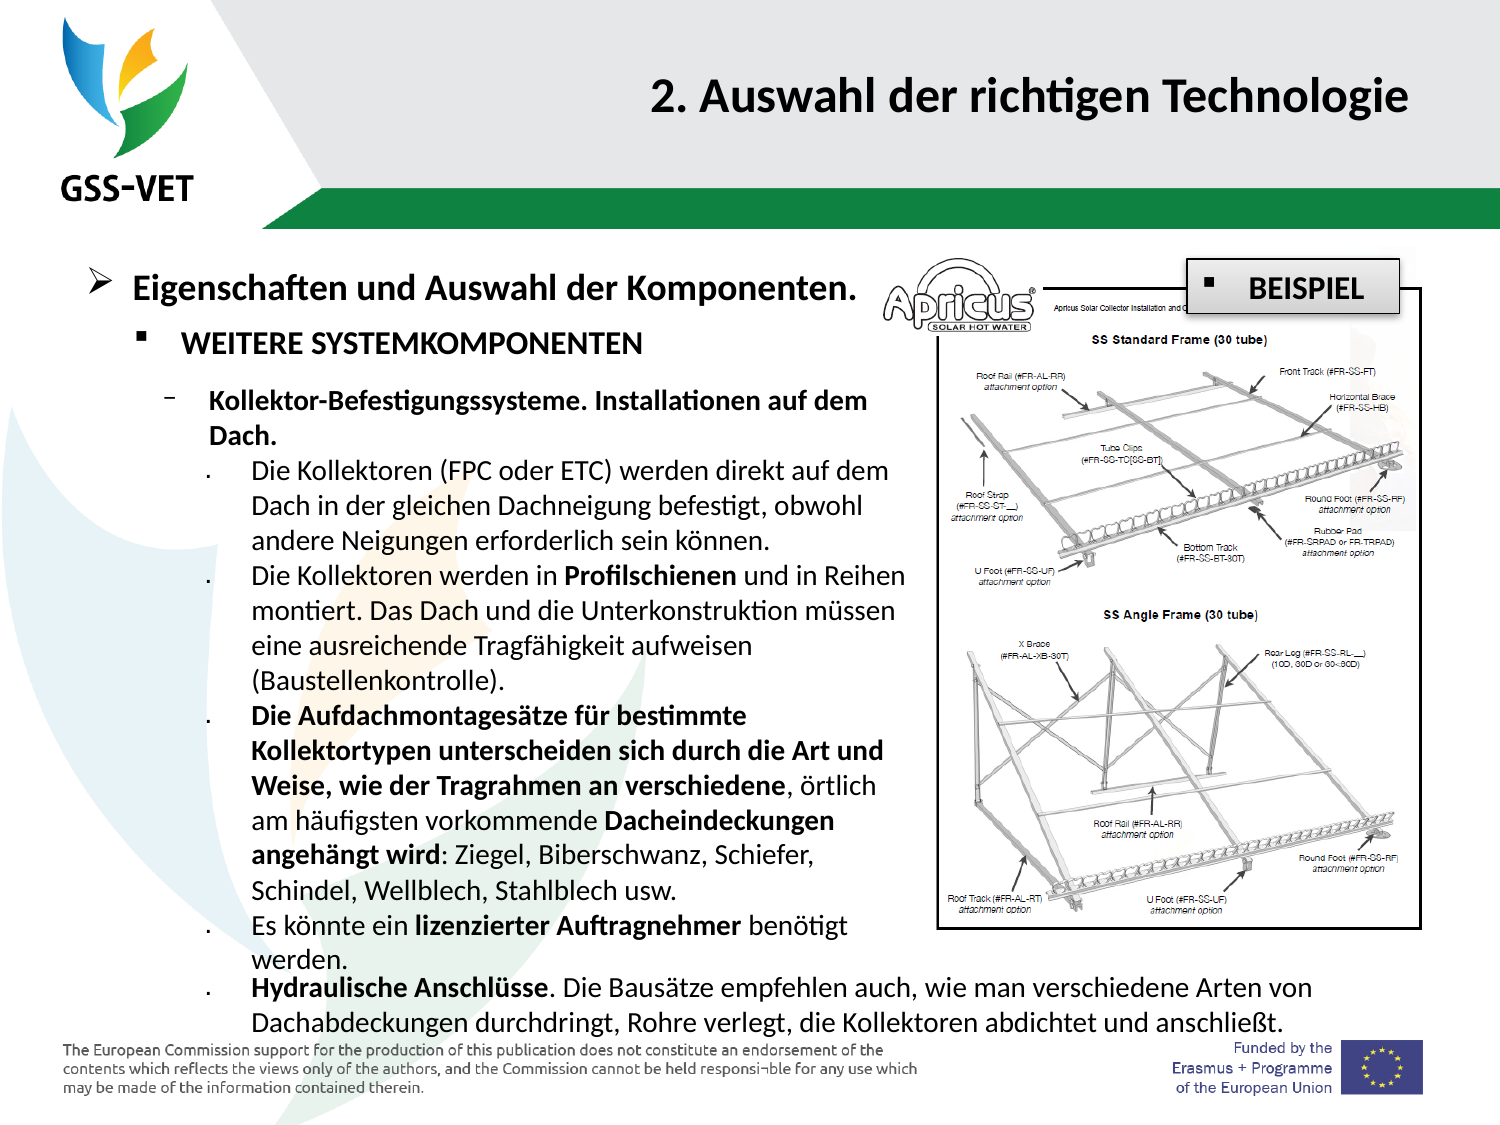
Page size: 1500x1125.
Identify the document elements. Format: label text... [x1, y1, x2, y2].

picture [0, 0, 1500, 1125]
title 2. Auswahl der richtigen Technologie [324, 0, 1425, 185]
text_box WEITERE SYSTEMKOMPONENTEN [119, 313, 857, 369]
text_box Eigenschaften und Auswahl der Komponenten. [71, 255, 875, 316]
text_box Hydraulische Anschlüsse. Die Bausätze empfehlen auch, wie man verschiedene Arten von Dachabdeckungen durchdringt, Rohre verlegt, die Kollektoren abdichtet und anschließt. [147, 960, 1425, 1046]
text_box Kollektor-Befestigungssysteme. Installationen auf dem Dach. Die Kollektoren (FPC oder ETC) werden direkt auf dem Dach in der gleichen Dachneigung befestigt, obwohl andere Neigungen erforderlich sein können. Die Kollektoren werden in Profilschienen und in Reihen montiert. Das Dach und die Unterkonstruktion müssen eine ausreichende Tragfähigkeit aufweisen (Baustellenkontrolle). Die Aufdachmontagesätze für bestimmte Kollektortypen unterscheiden sich durch die Art und Weise, wie der Tragrahmen an verschiedene, örtlich am häufigsten vorkommende Dacheindeckungen angehängt wird: Ziegel, Biberschwanz, Schiefer, Schindel, Wellblech, Stahlblech usw. Es könnte ein lizenzierter Auftragnehmer benötigt werden. [147, 373, 928, 960]
